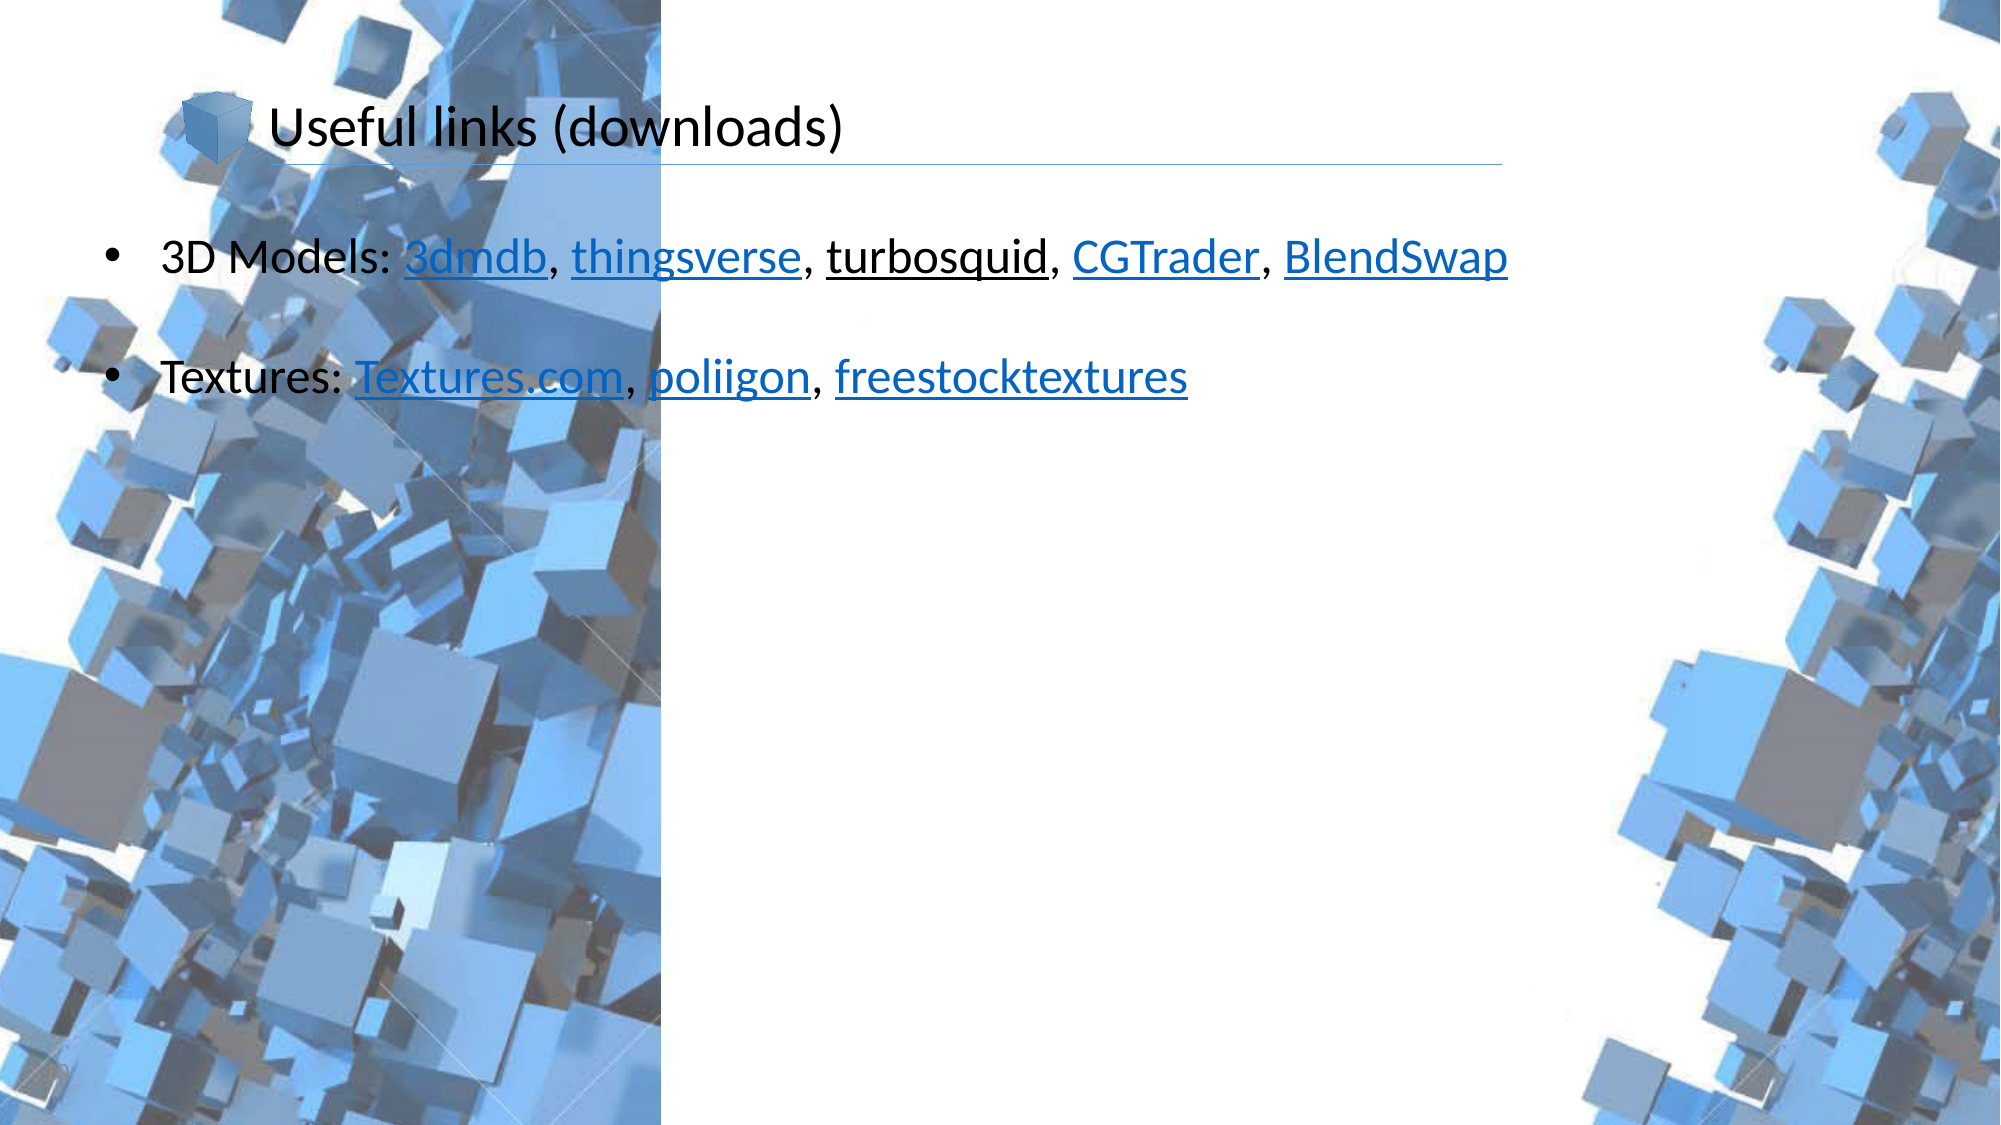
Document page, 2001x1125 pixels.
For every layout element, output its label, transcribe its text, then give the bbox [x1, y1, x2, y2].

text_box Useful links (downloads) [254, 80, 1448, 166]
text_box 3D Models: 3dmdb, thingsverse, turbosquid, CGTrader, BlendSwap Textures: Textures.com, poliigon, freestocktextures [89, 216, 1708, 412]
slide_number 10 [29, 1040, 480, 1101]
picture [179, 89, 255, 165]
